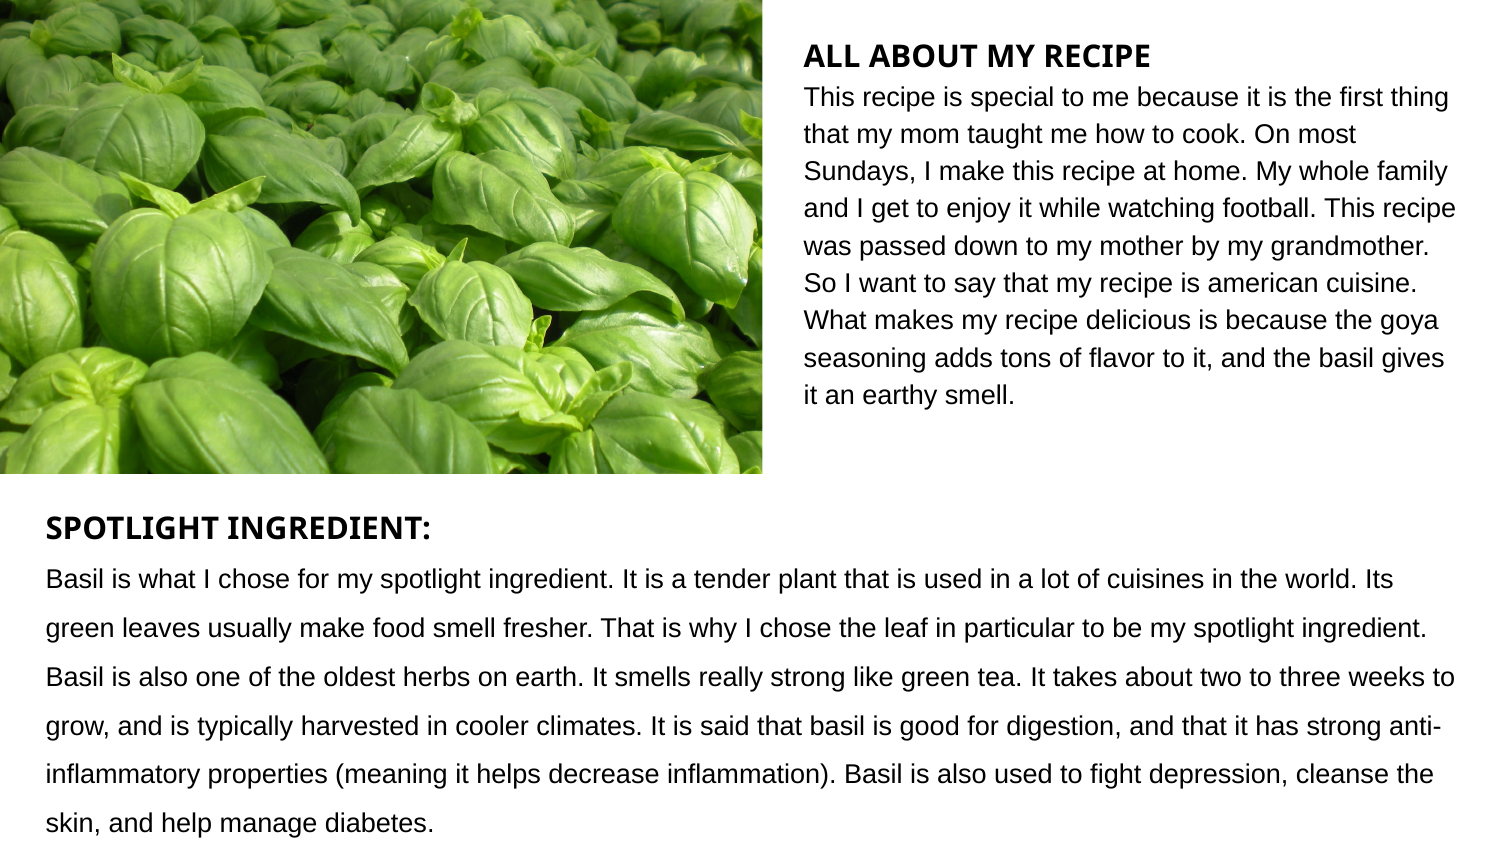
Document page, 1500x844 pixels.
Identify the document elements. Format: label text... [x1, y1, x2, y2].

text_box SPOTLIGHT INGREDIENT: Basil is what I chose for my spotlight ingredient. It is a tender plant that is used in a lot of cuisines in the world. Its green leaves usually make food smell fresher. That is why I chose the leaf in particular to be my spotlight ingredient. Basil is also one of the oldest herbs on earth. It smells really strong like green tea. It takes about two to three weeks to grow, and is typically harvested in cooler climates. It is said that basil is good for digestion, and that it has strong anti-inflammatory properties (meaning it helps decrease inflammation). Basil is also used to fight depression, cleanse the skin, and help manage diabetes. [30, 487, 1473, 844]
picture [0, 0, 763, 474]
text_box ALL ABOUT MY RECIPE This recipe is special to me because it is the first thing that my mom taught me how to cook. On most Sundays, I make this recipe at home. My whole family and I get to enjoy it while watching football. This recipe was passed down to my mother by my grandmother. So I want to say that my recipe is american cuisine. What makes my recipe delicious is because the goya seasoning adds tons of flavor to it, and the basil gives it an earthy smell. [788, 15, 1473, 490]
